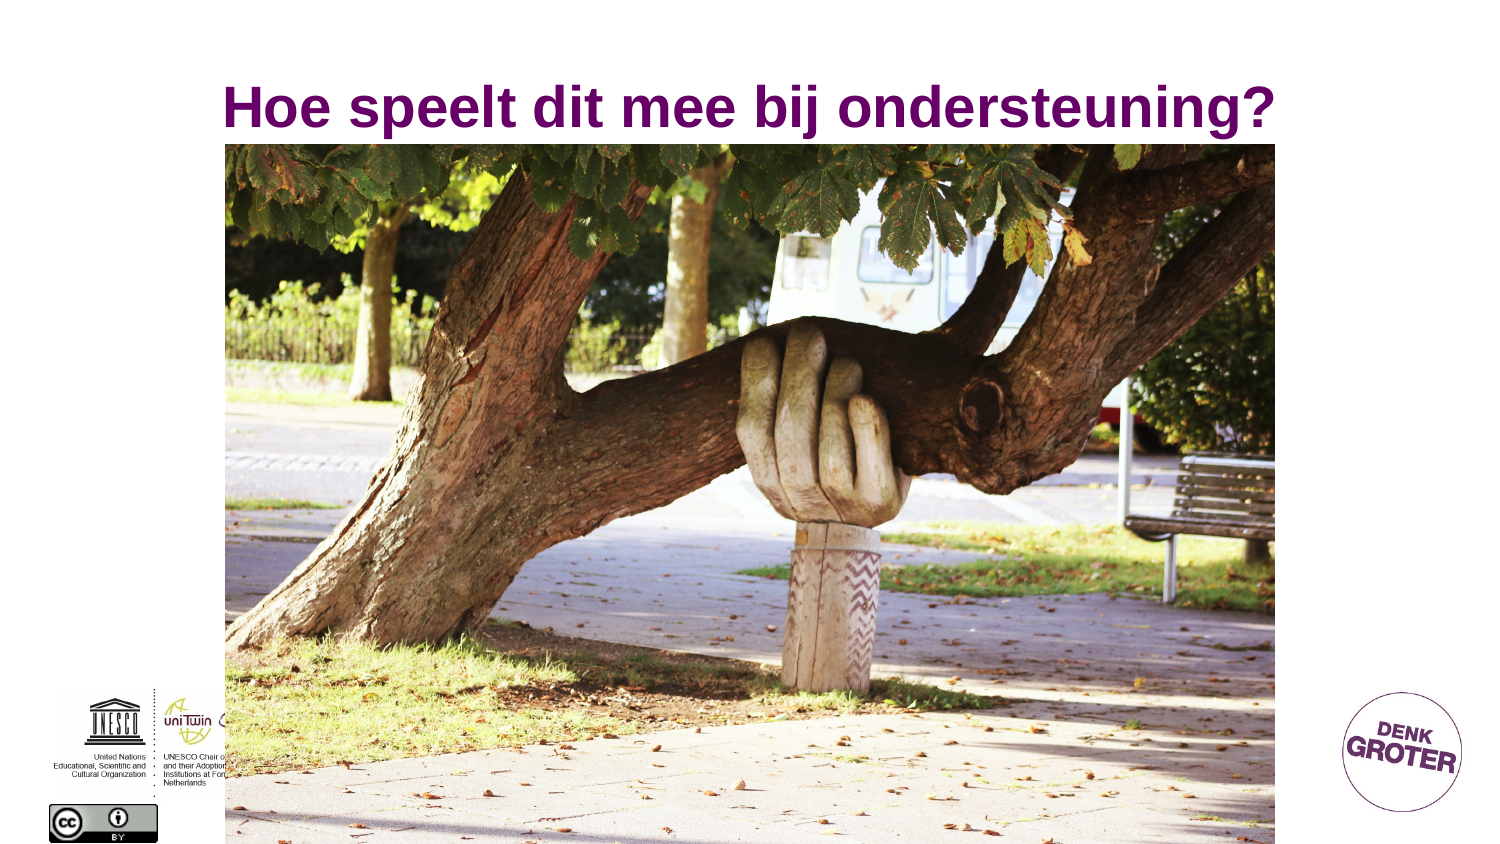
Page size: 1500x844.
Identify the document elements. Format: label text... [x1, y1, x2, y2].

title Hoe speelt dit mee bij ondersteuning? [75, 33, 1425, 175]
picture [0, 0, 1499, 844]
